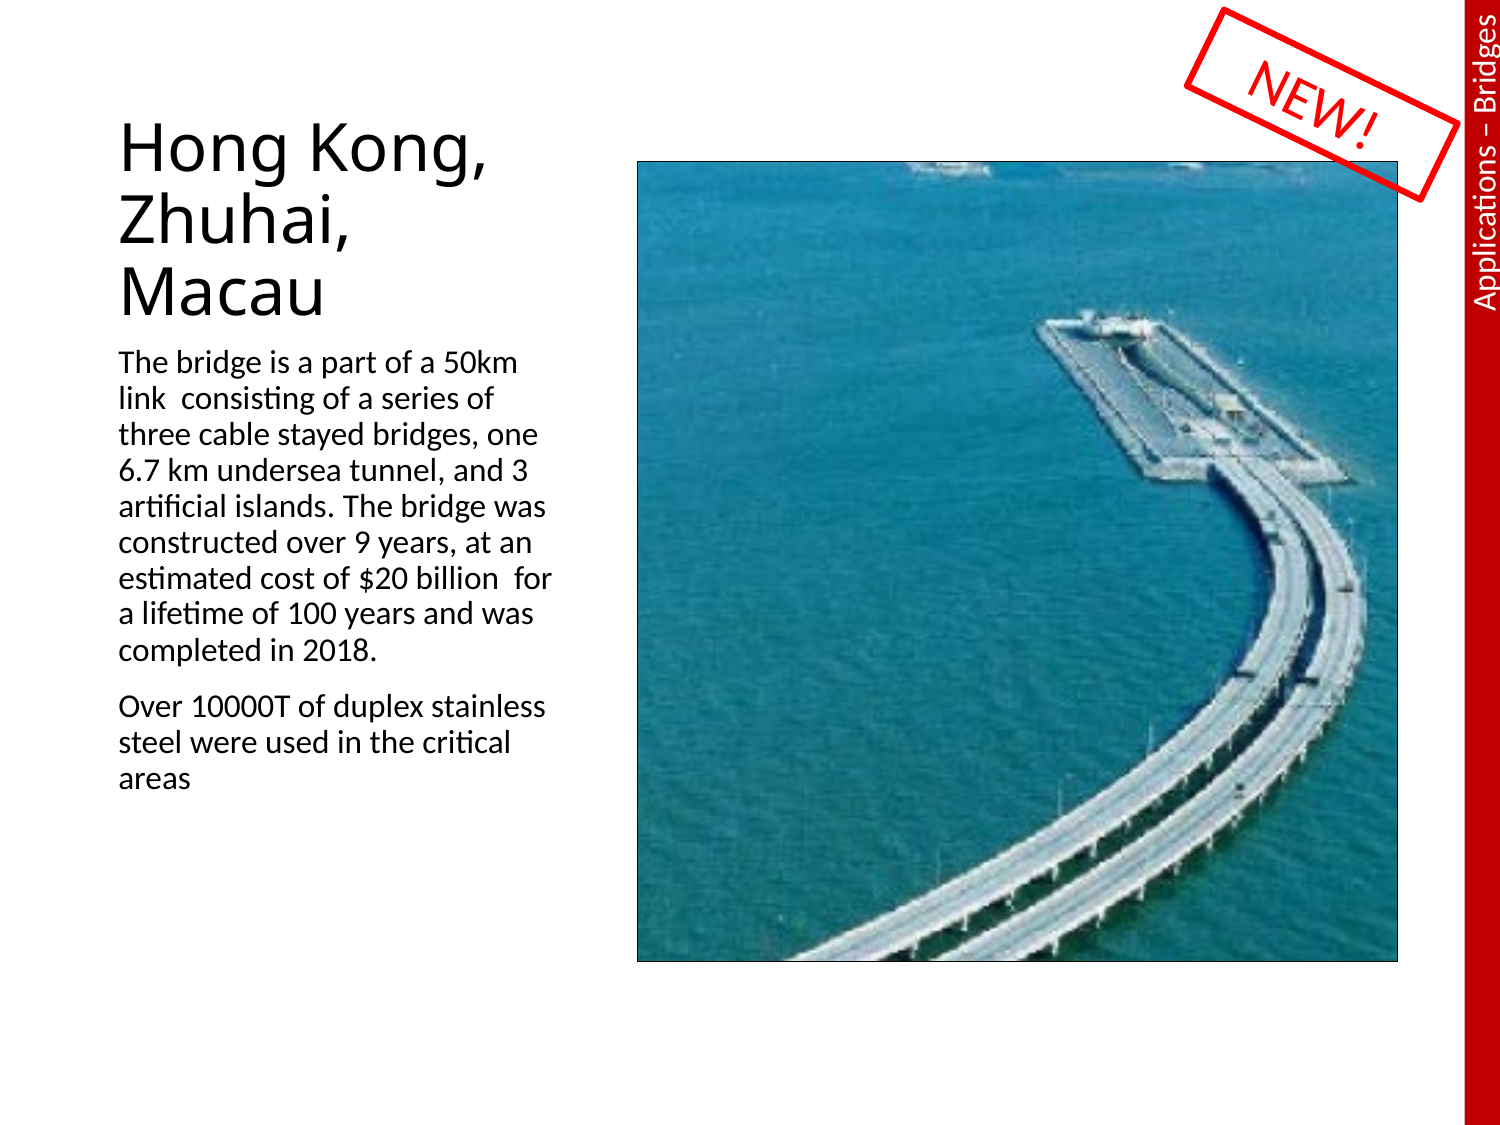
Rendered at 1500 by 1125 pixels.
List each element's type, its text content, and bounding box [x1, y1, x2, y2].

list The bridge is a part of a 50km link consisting of a series of three cable stayed bridges, one 6.7 km undersea tunnel, and 3 artificial islands. The bridge was constructed over 9 years, at an estimated cost of $20 billion for a lifetime of 100 years and was completed in 2018. Over 10000T of duplex stainless steel were used in the critical areas [103, 337, 588, 963]
text_box NEW! [1186, 9, 1458, 200]
picture [637, 161, 1398, 962]
title Hong Kong, Zhuhai, Macau [103, 75, 588, 337]
